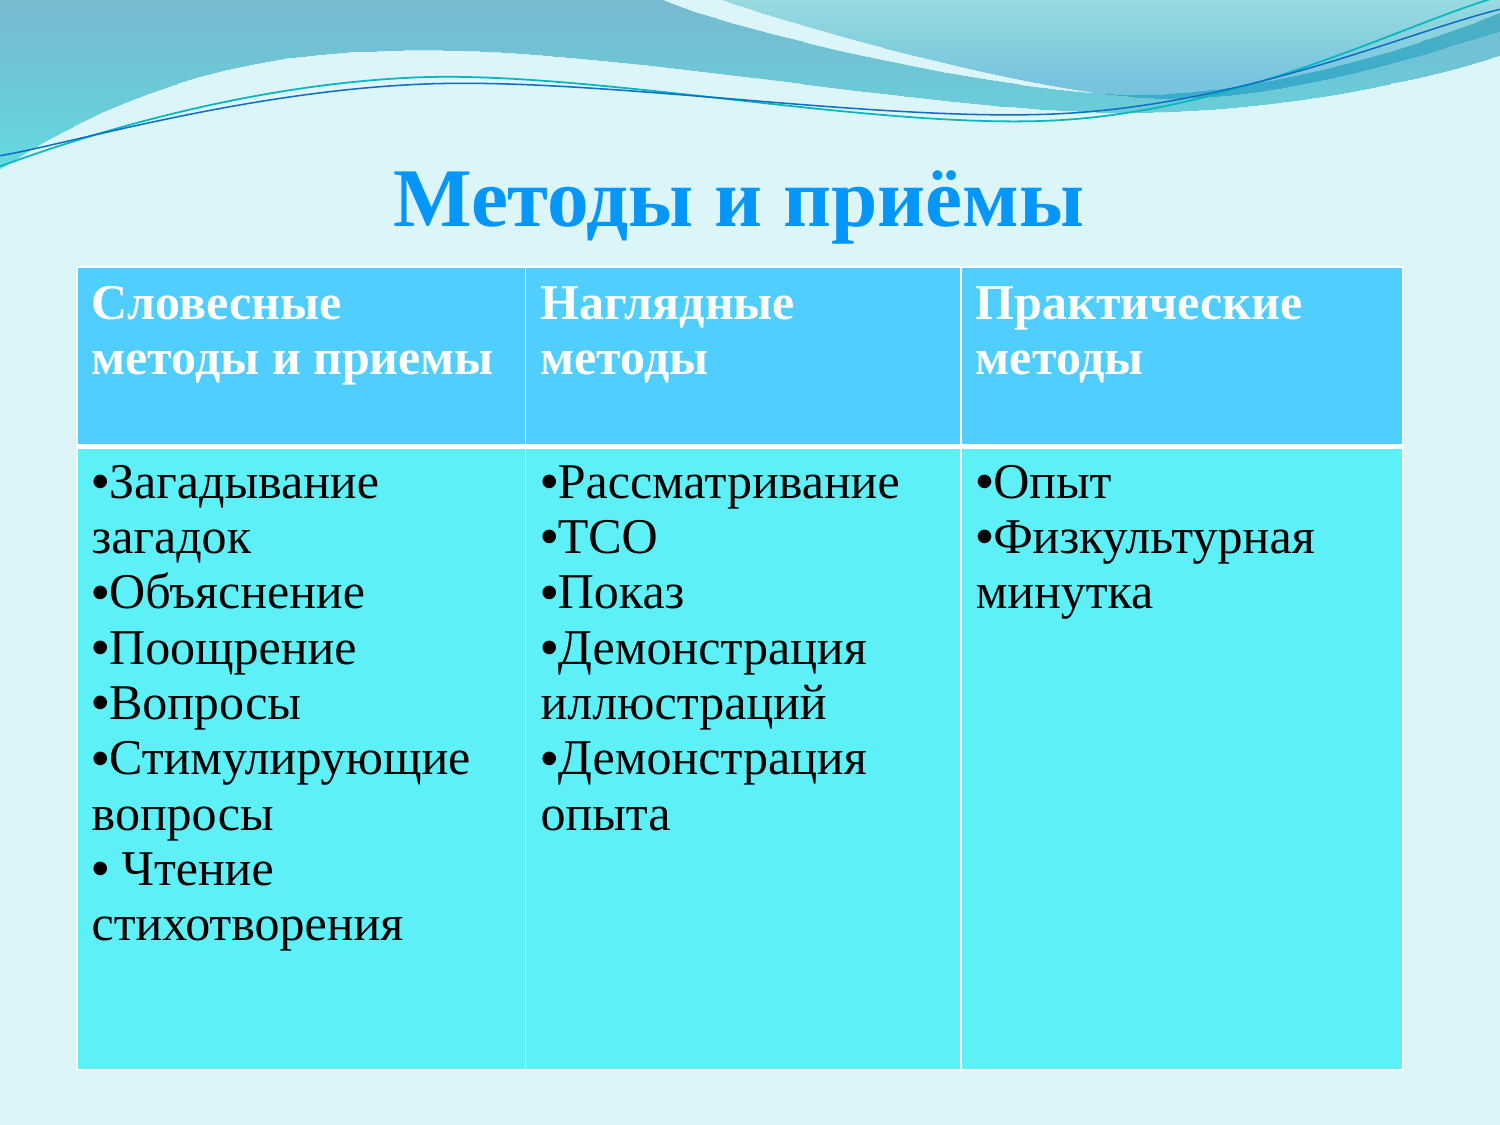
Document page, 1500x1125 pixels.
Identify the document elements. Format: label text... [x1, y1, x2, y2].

title Методы и приёмы [53, 115, 1425, 244]
table_header Словесные методы и приемы [78, 268, 525, 444]
table_header Практические методы [962, 268, 1402, 444]
table_cell Опыт Физкультурная минутка [962, 449, 1402, 1069]
table_header Наглядные методы [526, 268, 960, 444]
table_cell Рассматривание ТСО Показ Демонстрация иллюстраций Демонстрация опыта [526, 449, 960, 1069]
table_cell Загадывание загадок Объяснение Поощрение Вопросы Стимулирующие вопросы Чтение стихотворения [78, 449, 525, 1069]
